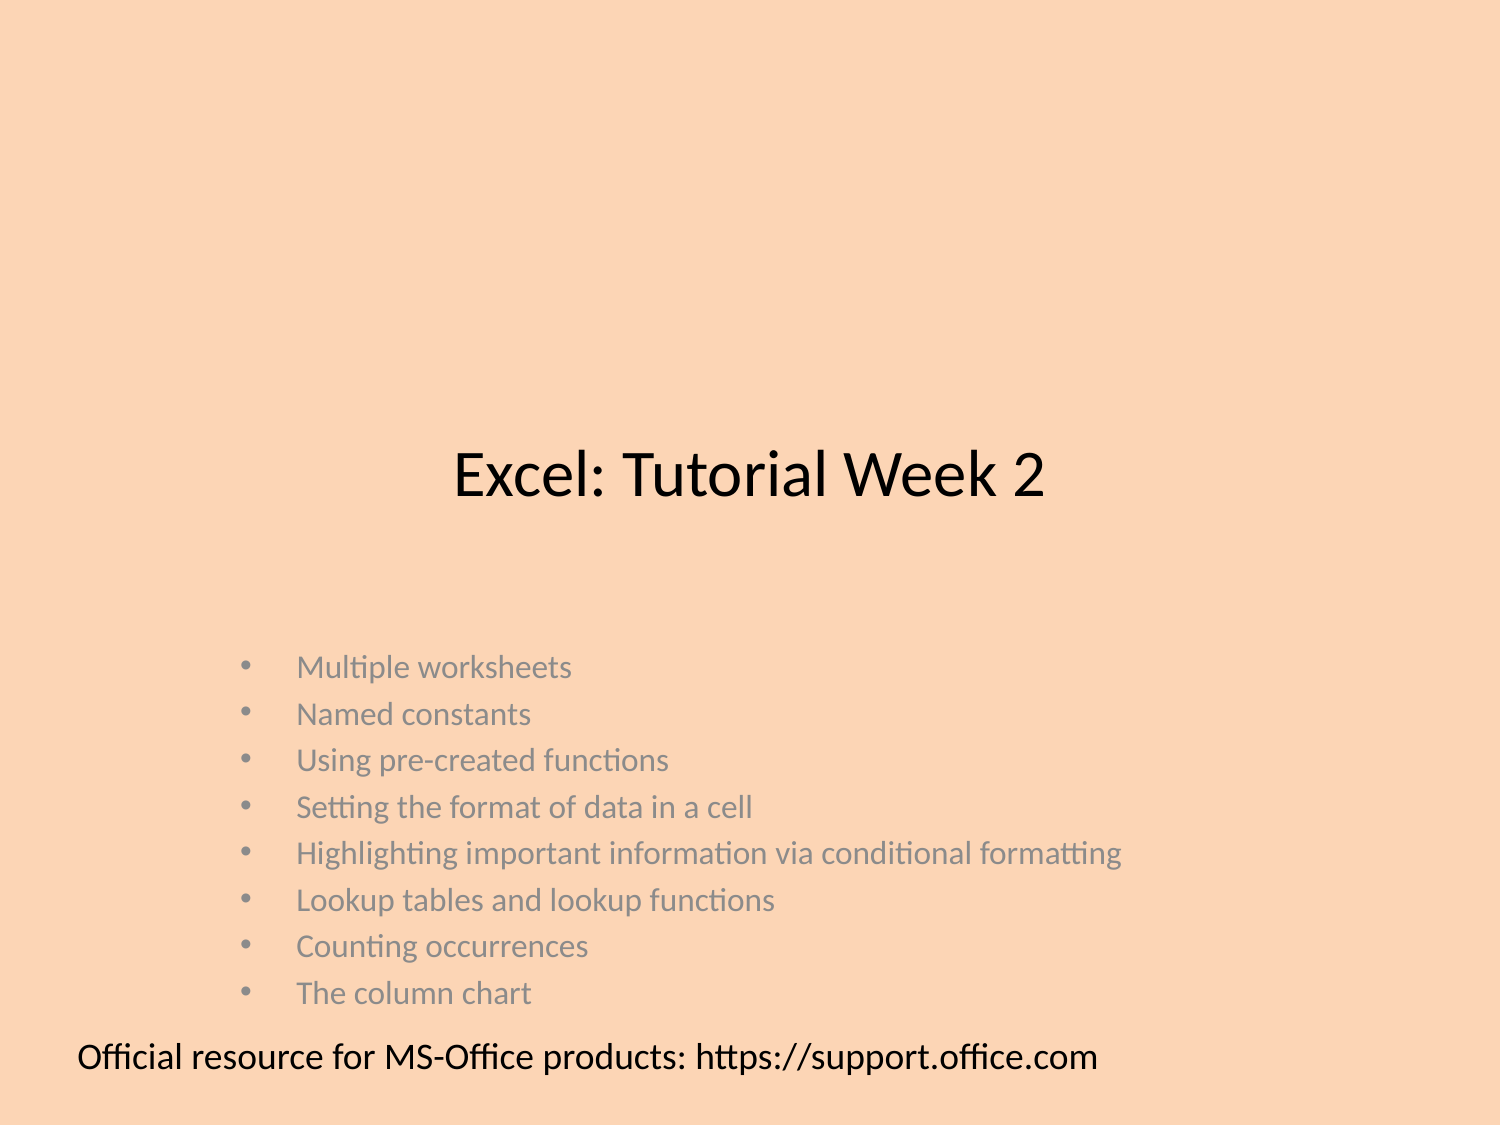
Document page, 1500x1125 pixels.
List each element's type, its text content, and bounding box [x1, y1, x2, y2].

title Excel: Tutorial Week 2 [112, 349, 1388, 591]
subtitle Multiple worksheets Named constants Using pre-created functions Setting the format of data in a cell Highlighting important information via conditional formatting Lookup tables and lookup functions Counting occurrences The column chart [225, 637, 1275, 1000]
text_box Official resource for MS-Office products: https://support.office.com [62, 1024, 1288, 1085]
